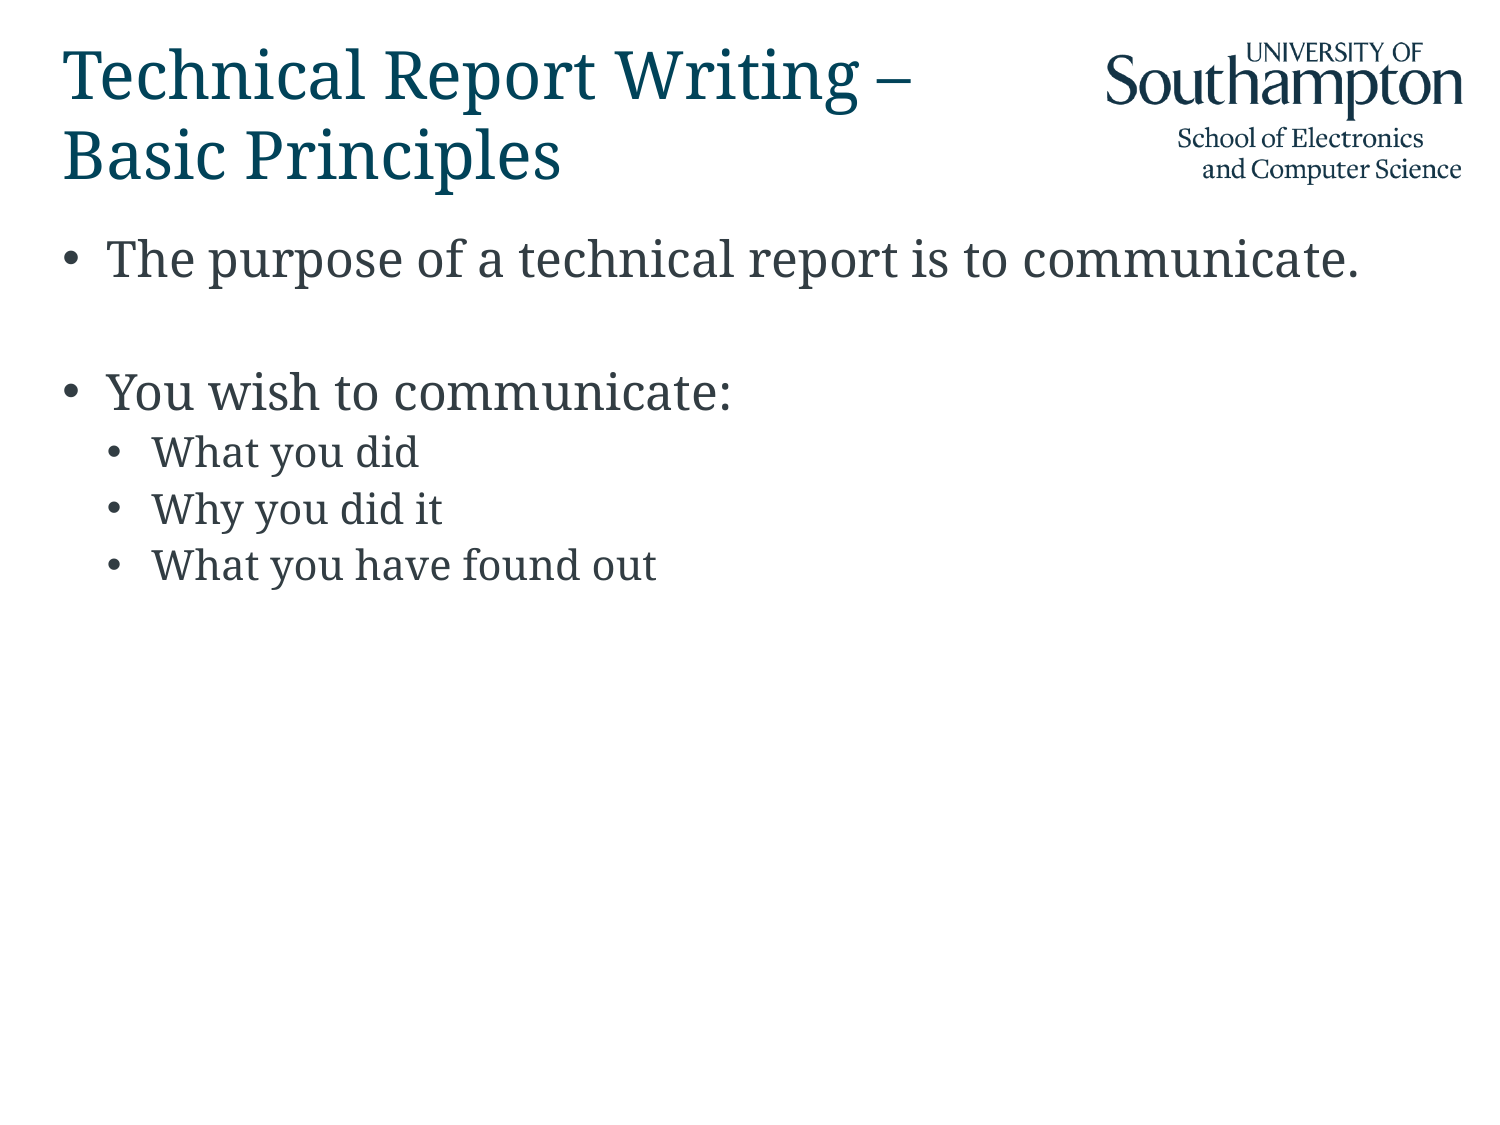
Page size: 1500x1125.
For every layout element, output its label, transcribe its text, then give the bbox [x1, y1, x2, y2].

picture [1107, 42, 1463, 185]
list The purpose of a technical report is to communicate. You wish to communicate: What you did Why you did it What you have found out [62, 219, 1438, 1013]
title Technical Report Writing – Basic Principles [62, 24, 1076, 132]
